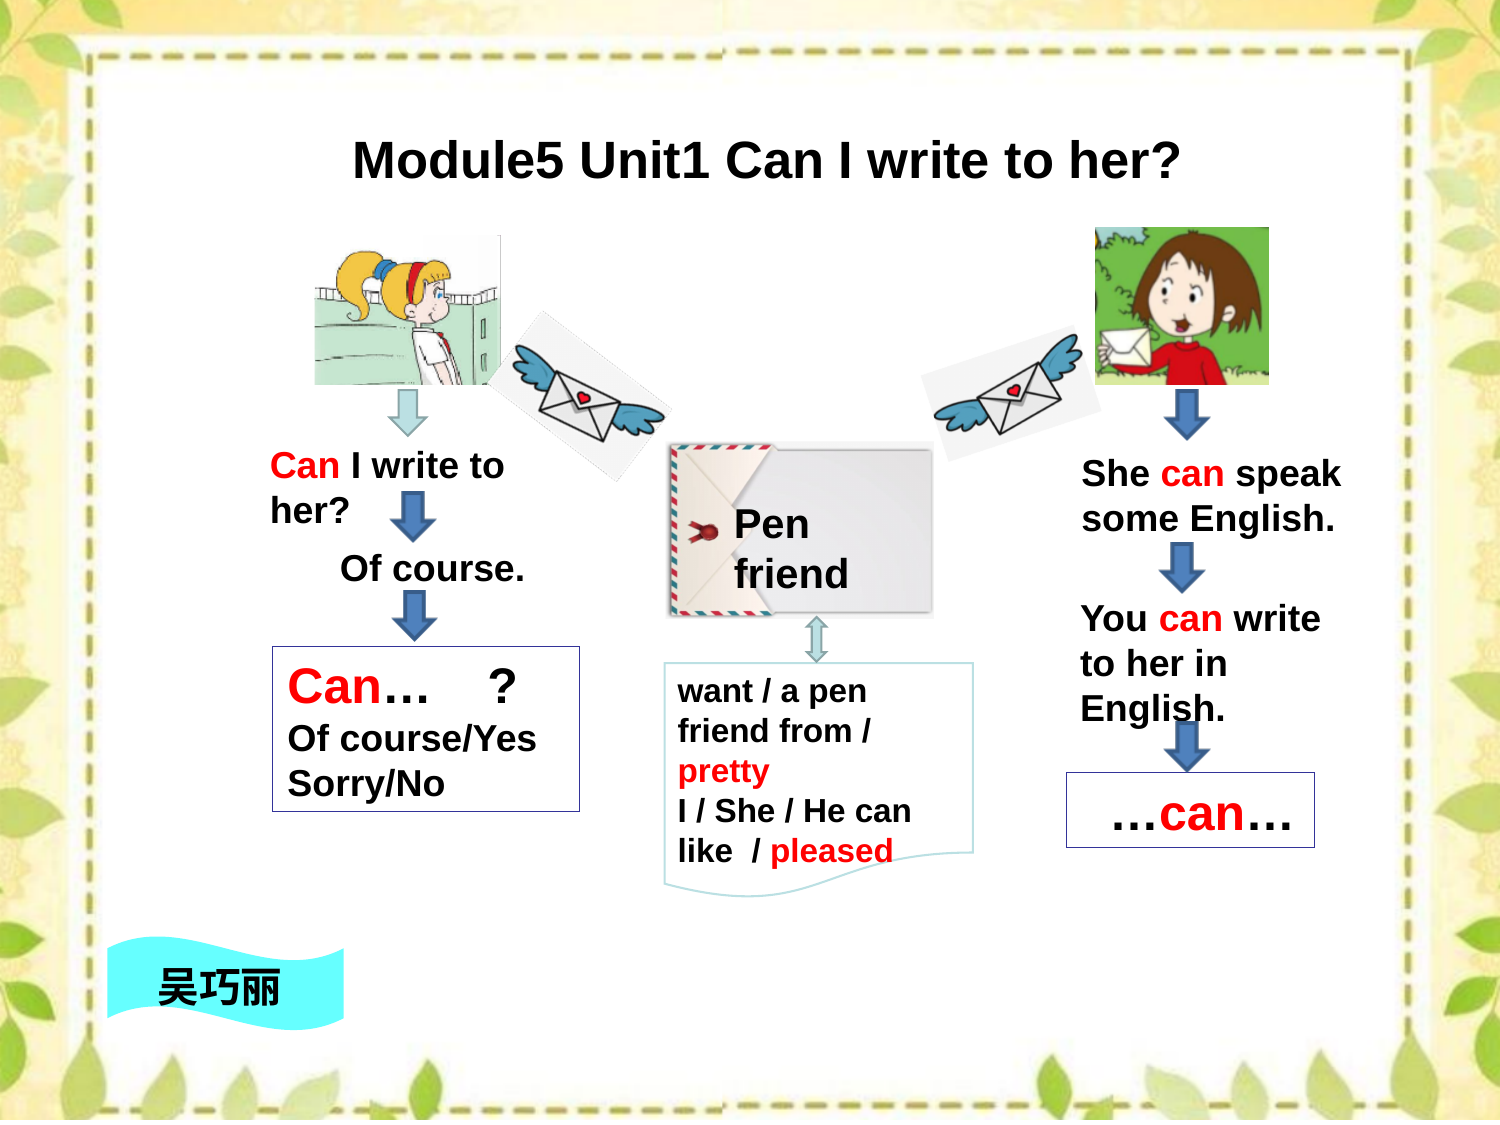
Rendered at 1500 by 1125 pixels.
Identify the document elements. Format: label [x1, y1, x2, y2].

text_box [107, 935, 349, 1031]
text_box [254, 227, 1362, 900]
picture [0, 0, 1500, 1120]
